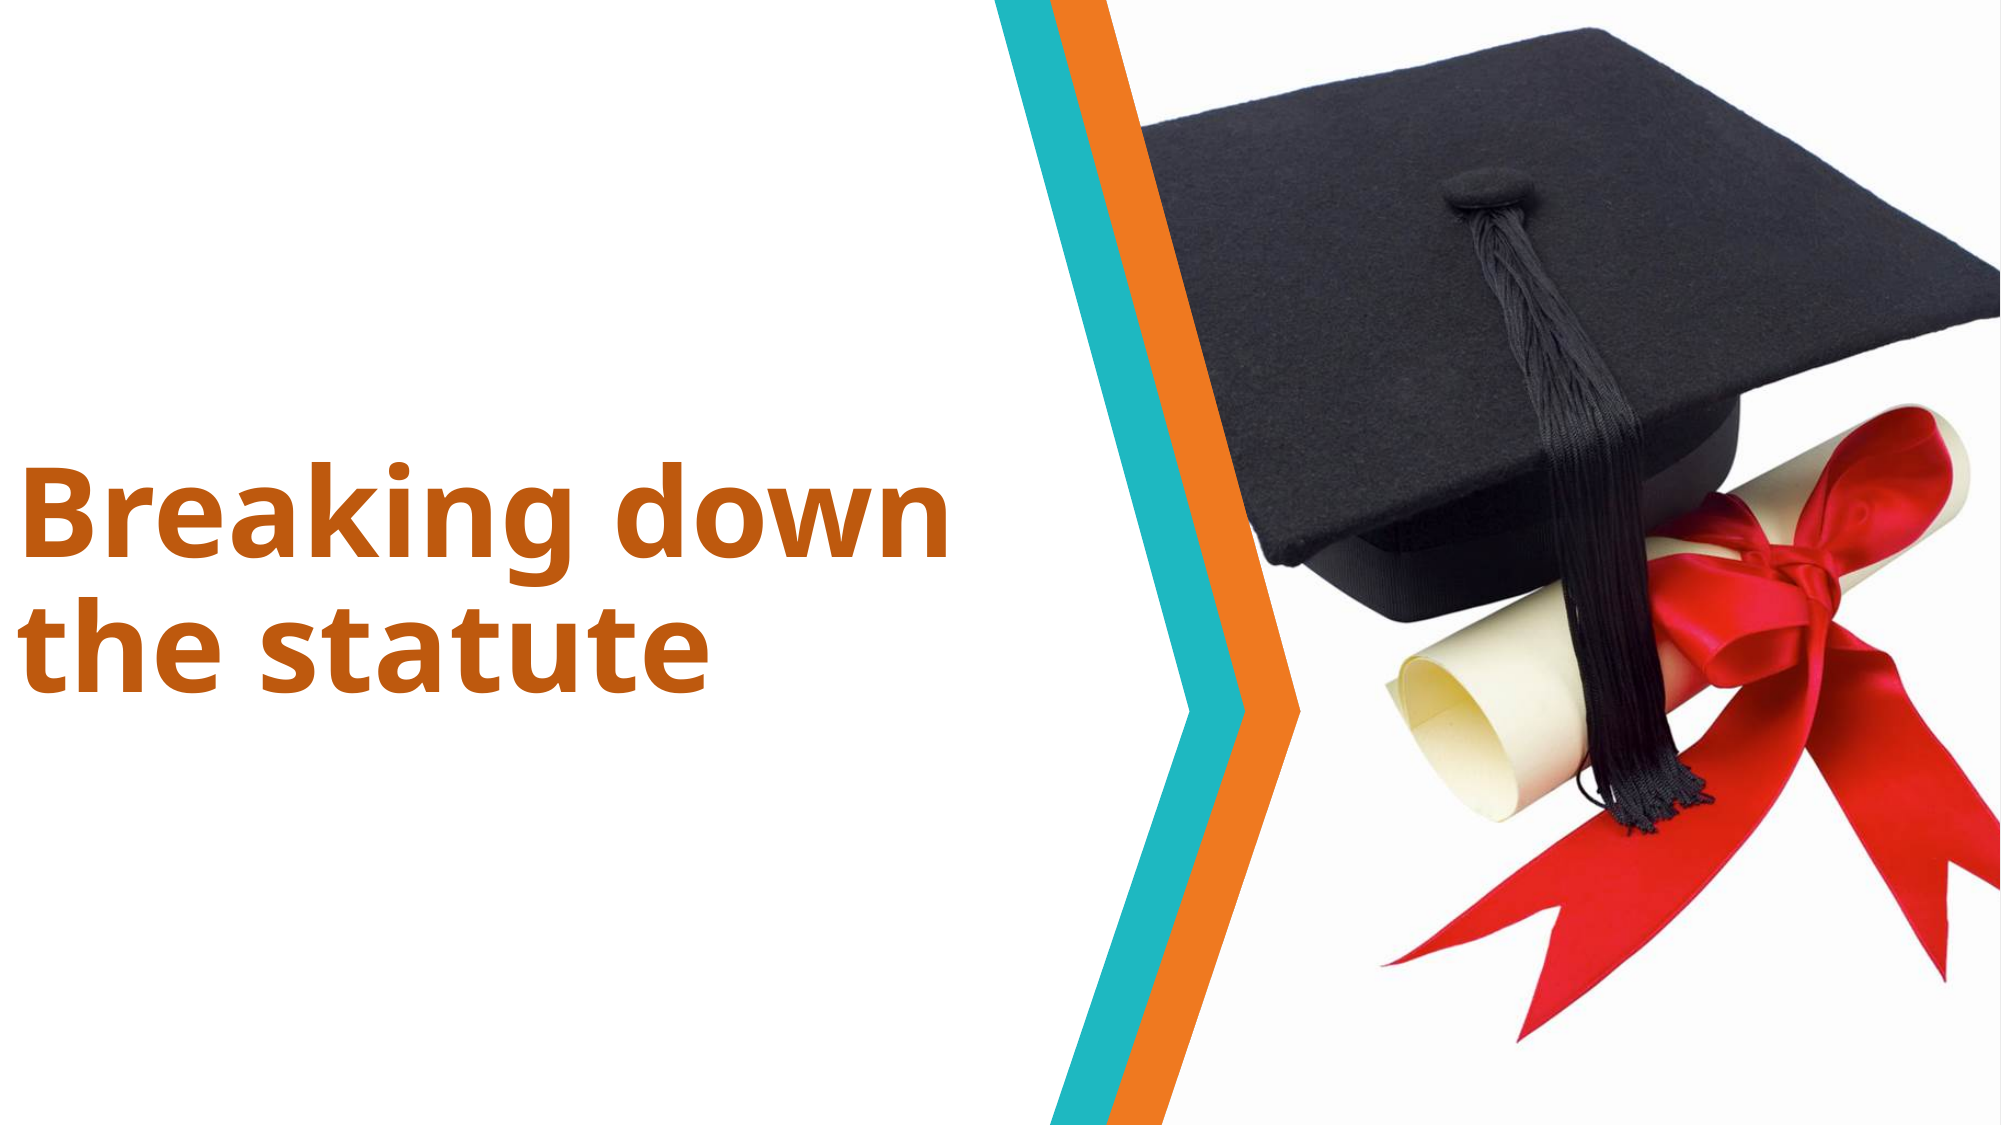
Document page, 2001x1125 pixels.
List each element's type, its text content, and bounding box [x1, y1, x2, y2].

title Breaking down the statute [0, 383, 1053, 728]
picture [1106, 0, 2000, 1125]
